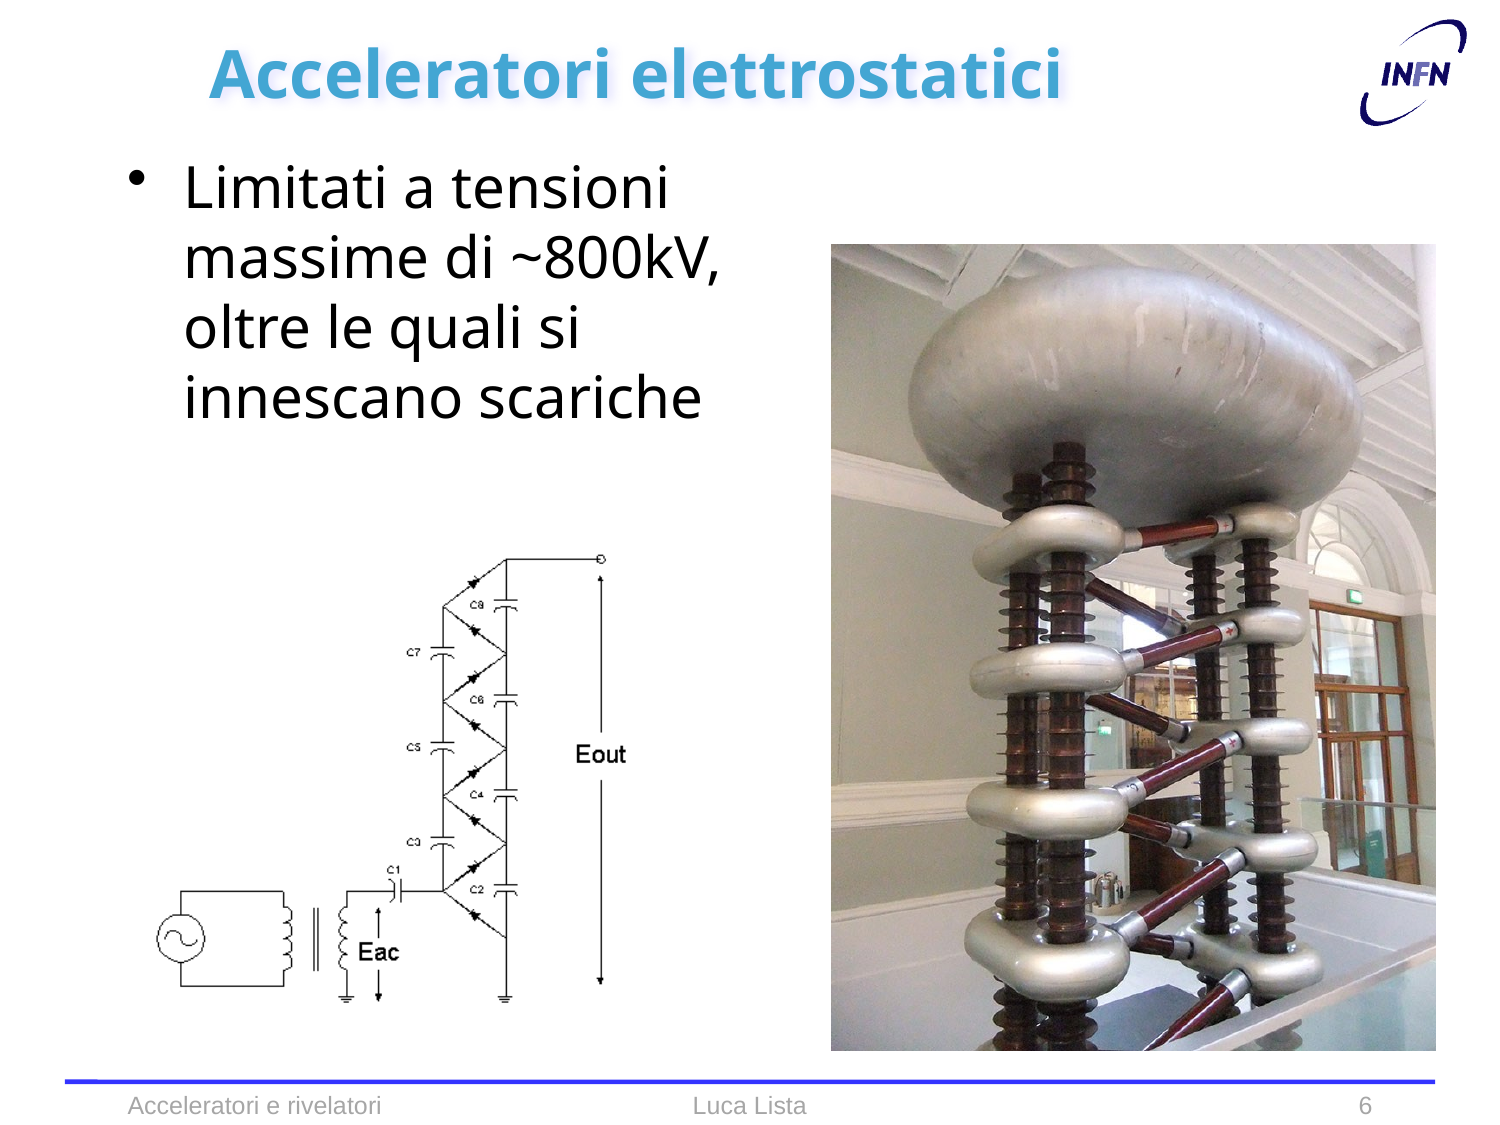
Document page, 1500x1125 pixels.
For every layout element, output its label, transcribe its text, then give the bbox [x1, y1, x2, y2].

slide_number Acceleratori e rivelatori [112, 1081, 503, 1120]
picture [830, 243, 1437, 1051]
footer Luca Lista [512, 1081, 988, 1120]
slide_number 6 [1074, 1081, 1388, 1120]
title Acceleratori elettrostatici [194, 19, 1392, 125]
picture [1350, 9, 1478, 135]
picture [154, 539, 668, 1020]
list Limitati a tensioni massime di ~800kV, oltre le quali si innescano scariche [112, 142, 789, 1075]
